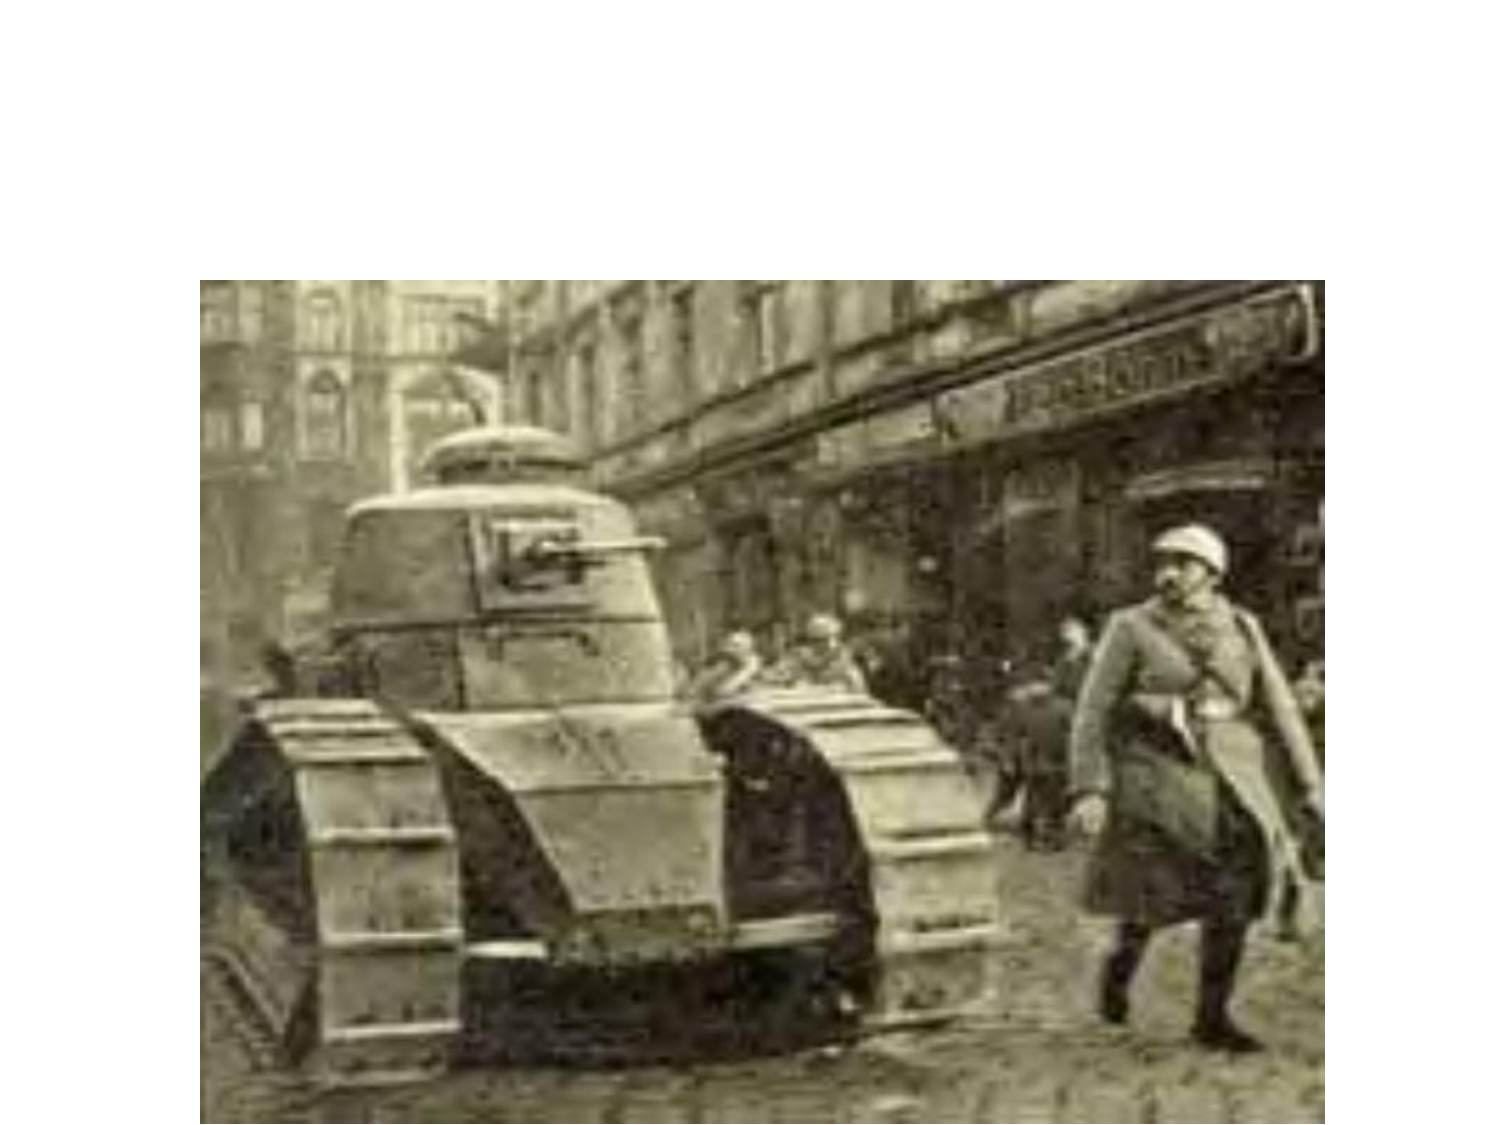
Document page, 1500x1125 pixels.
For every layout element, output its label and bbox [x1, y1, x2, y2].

picture [199, 280, 1325, 1124]
